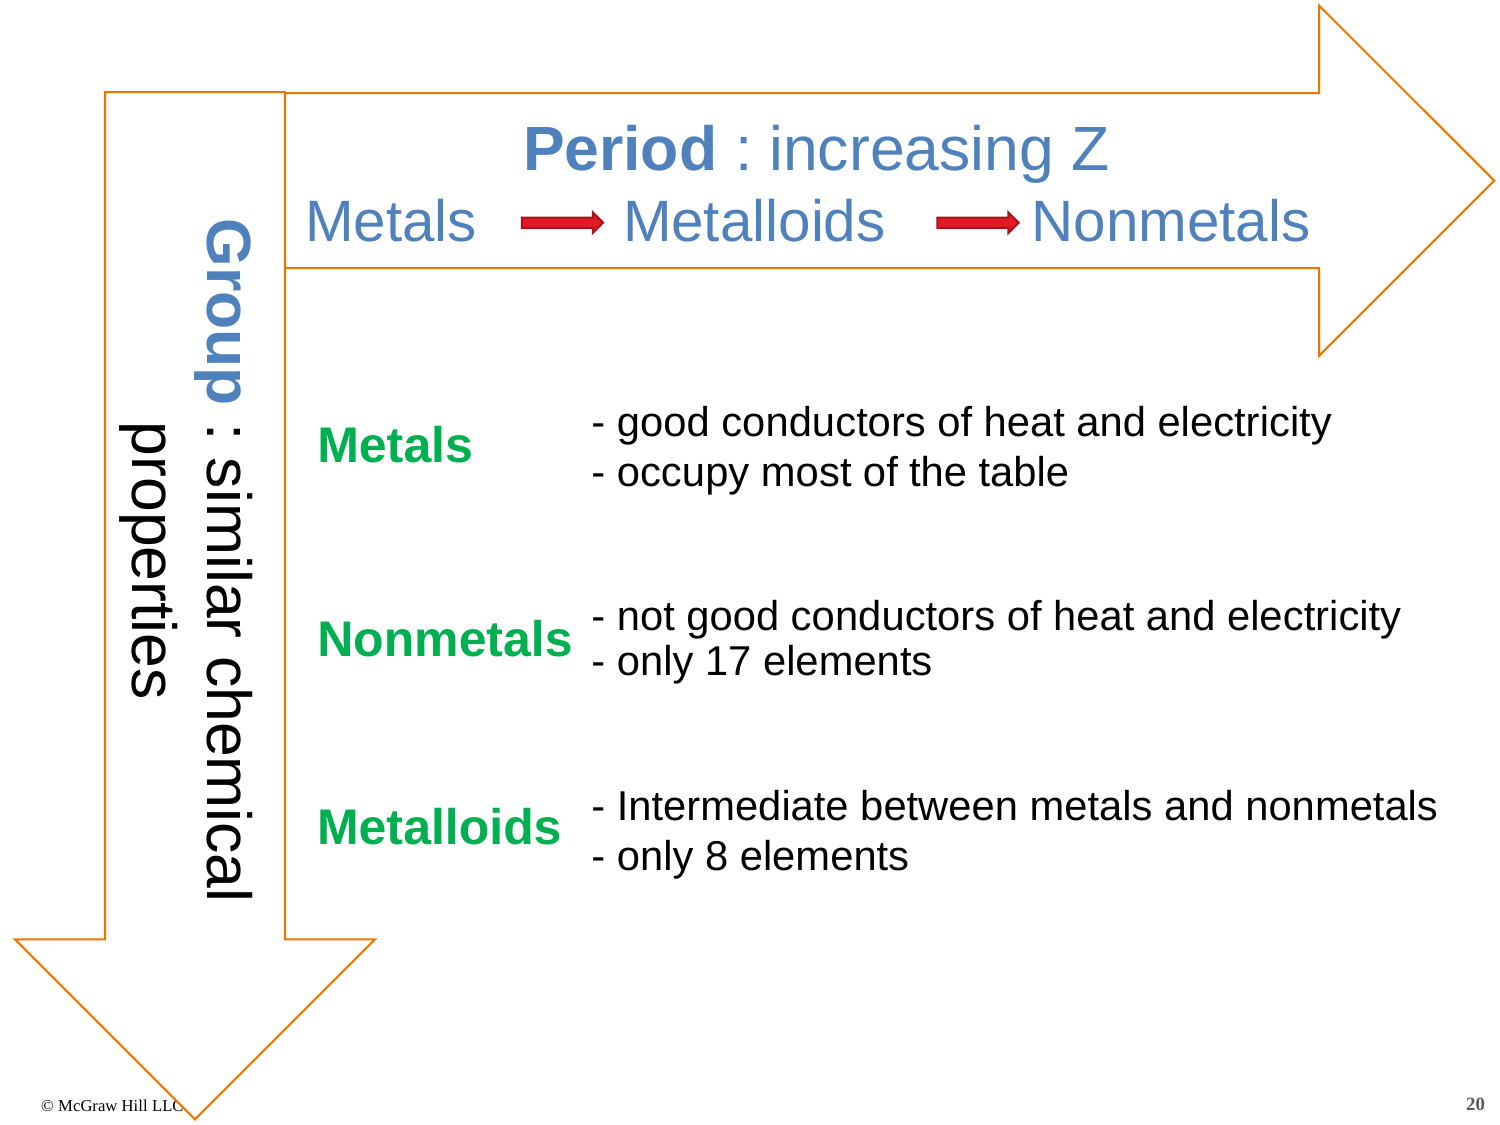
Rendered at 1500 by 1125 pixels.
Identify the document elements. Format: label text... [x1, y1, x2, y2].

text_box - not good conductors of heat and electricity - only 17 elements [576, 587, 1475, 693]
text_box [520, 209, 605, 236]
text_box Nonmetals [302, 599, 576, 675]
text_box Metals [302, 405, 532, 481]
slide_number 20 [1427, 1087, 1500, 1120]
text_box Group : similar chemical properties [12, 91, 378, 1121]
text_box Metalloids [302, 786, 577, 922]
text_box - good conductors of heat and electricity - occupy most of the table [576, 387, 1475, 503]
text_box Period : increasing Z Metals Metalloids Nonmetals [287, 3, 1496, 359]
text_box - Intermediate between metals and nonmetals - only 8 elements [576, 771, 1475, 887]
text_box [936, 209, 1021, 236]
